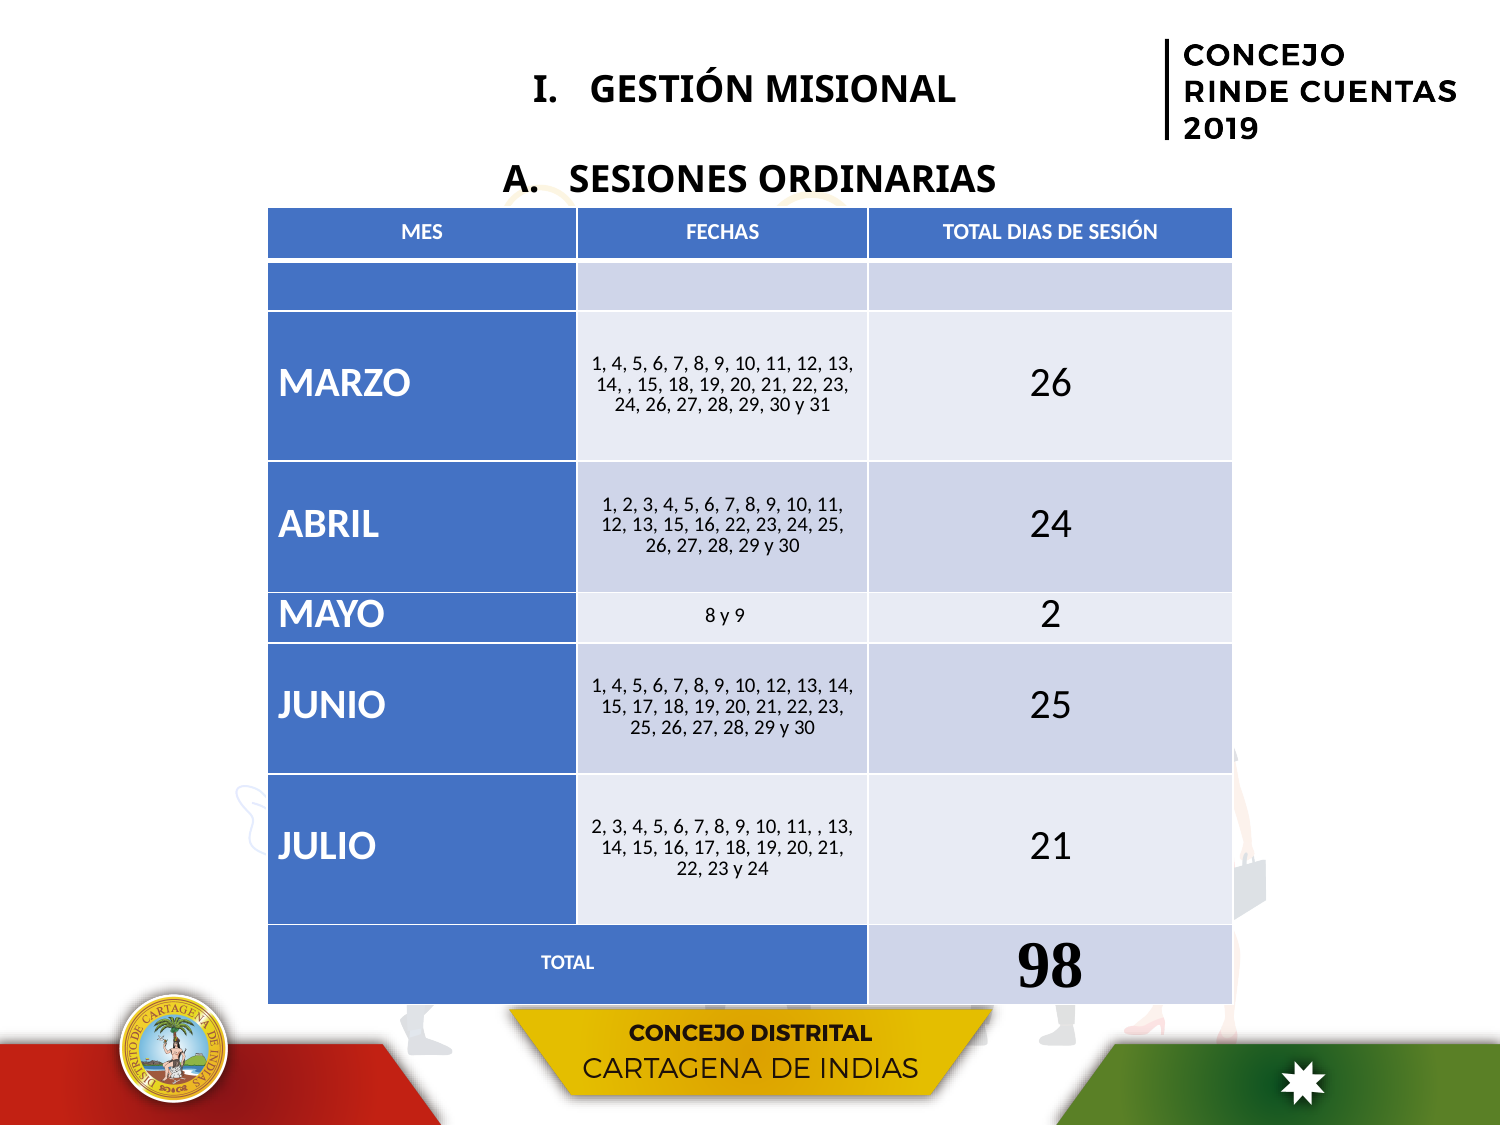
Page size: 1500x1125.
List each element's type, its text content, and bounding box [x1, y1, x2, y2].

table_cell 21 [869, 775, 1232, 924]
table_cell [869, 263, 1232, 310]
text_box GESTIÓN MISIONAL SESIONES ORDINARIAS [374, 12, 1125, 206]
table_cell 2 [869, 593, 1232, 642]
table_header TOTAL DIAS DE SESIÓN [869, 208, 1232, 258]
table_cell 2, 3, 4, 5, 6, 7, 8, 9, 10, 11, , 13, 14, 15, 16, 17, 18, 19, 20, 21, 22, 23 y 24 [578, 775, 867, 924]
table_cell 1, 4, 5, 6, 7, 8, 9, 10, 11, 12, 13, 14, , 15, 18, 19, 20, 21, 22, 23, 24, 26, 27, 28, 29, 30 y 31 [578, 312, 867, 460]
table_cell 98 [869, 925, 1232, 1004]
table_cell ABRIL [268, 462, 576, 592]
table_cell TOTAL [268, 925, 867, 1004]
table_cell 1, 2, 3, 4, 5, 6, 7, 8, 9, 10, 11, 12, 13, 15, 16, 22, 23, 24, 25, 26, 27, 28, 29 y 30 [578, 462, 867, 592]
table_cell 8 y 9 [578, 593, 867, 642]
table_cell 25 [869, 644, 1232, 773]
table_cell MARZO [268, 312, 576, 460]
table_header MES [268, 208, 576, 258]
table_cell [268, 263, 576, 310]
table_cell 26 [869, 312, 1232, 460]
table_cell JUNIO [268, 644, 576, 773]
table_cell JULIO [268, 775, 576, 924]
table_cell 24 [869, 462, 1232, 592]
table_cell MAYO [268, 593, 576, 642]
table_cell 1, 4, 5, 6, 7, 8, 9, 10, 12, 13, 14, 15, 17, 18, 19, 20, 21, 22, 23, 25, 26, 27, 28, 29 y 30 [578, 644, 867, 773]
picture [0, 0, 1500, 1125]
table_header FECHAS [578, 208, 867, 258]
table_cell [578, 263, 867, 310]
